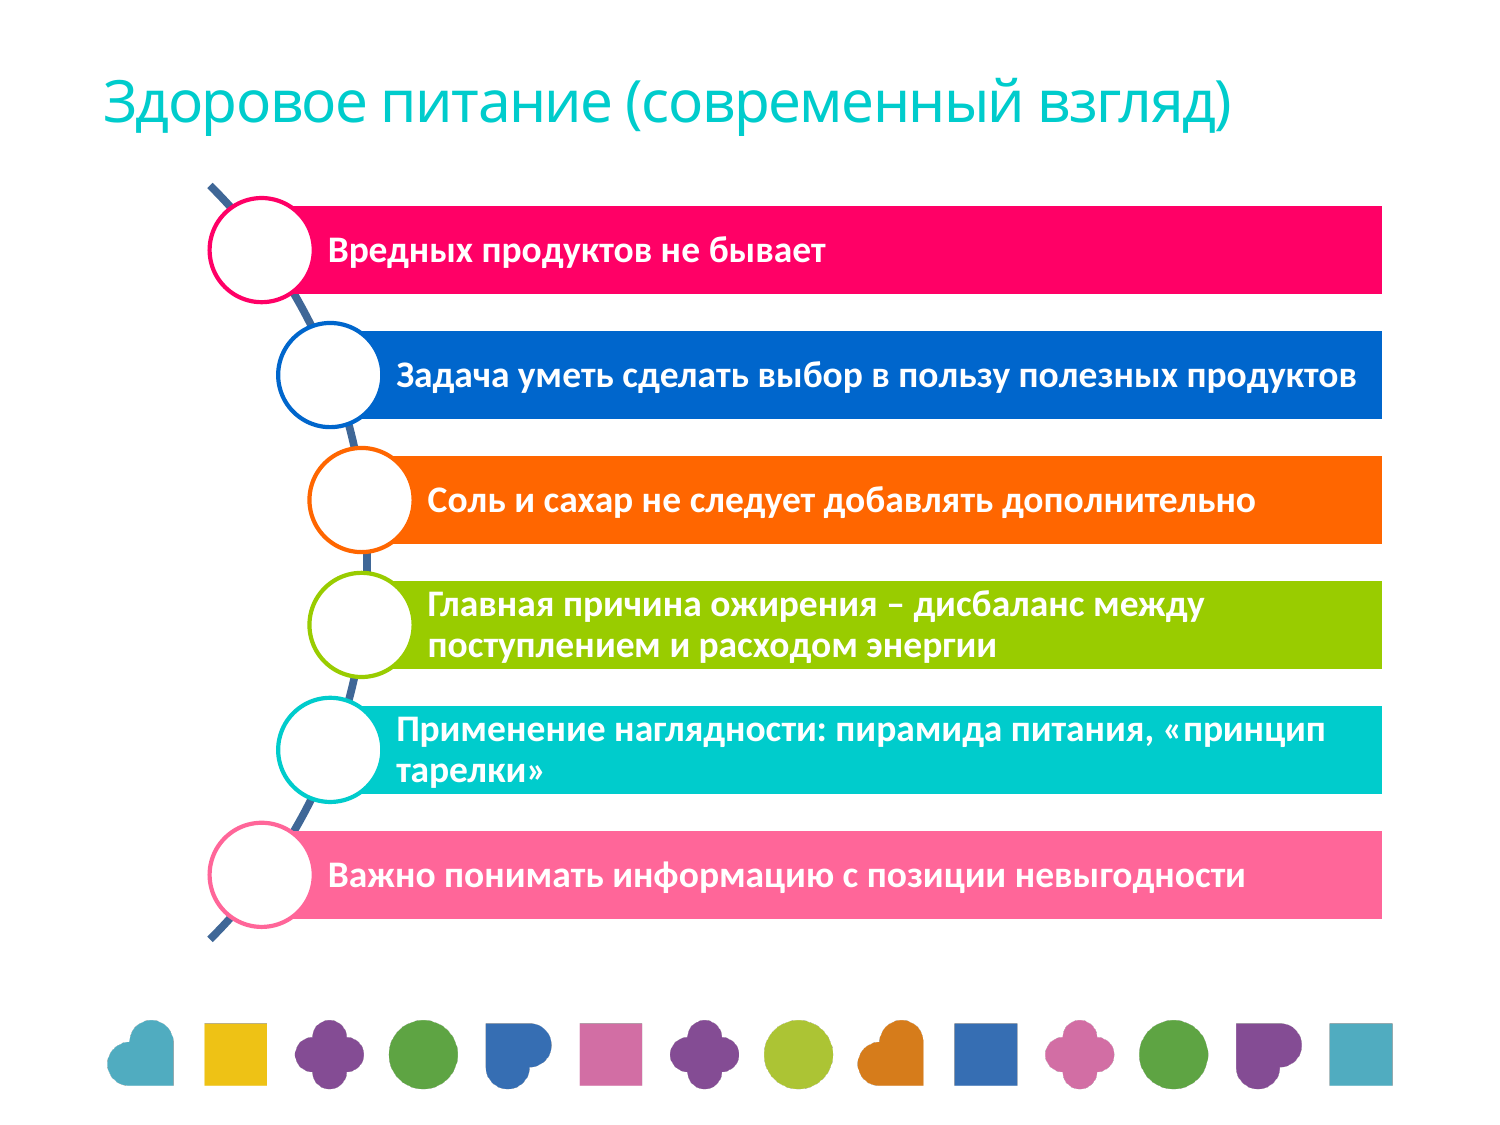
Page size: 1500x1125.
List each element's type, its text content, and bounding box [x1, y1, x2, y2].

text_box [198, 166, 1392, 959]
title Здоровое питание (современный взгляд) [103, 59, 1397, 215]
picture [99, 1011, 1400, 1112]
